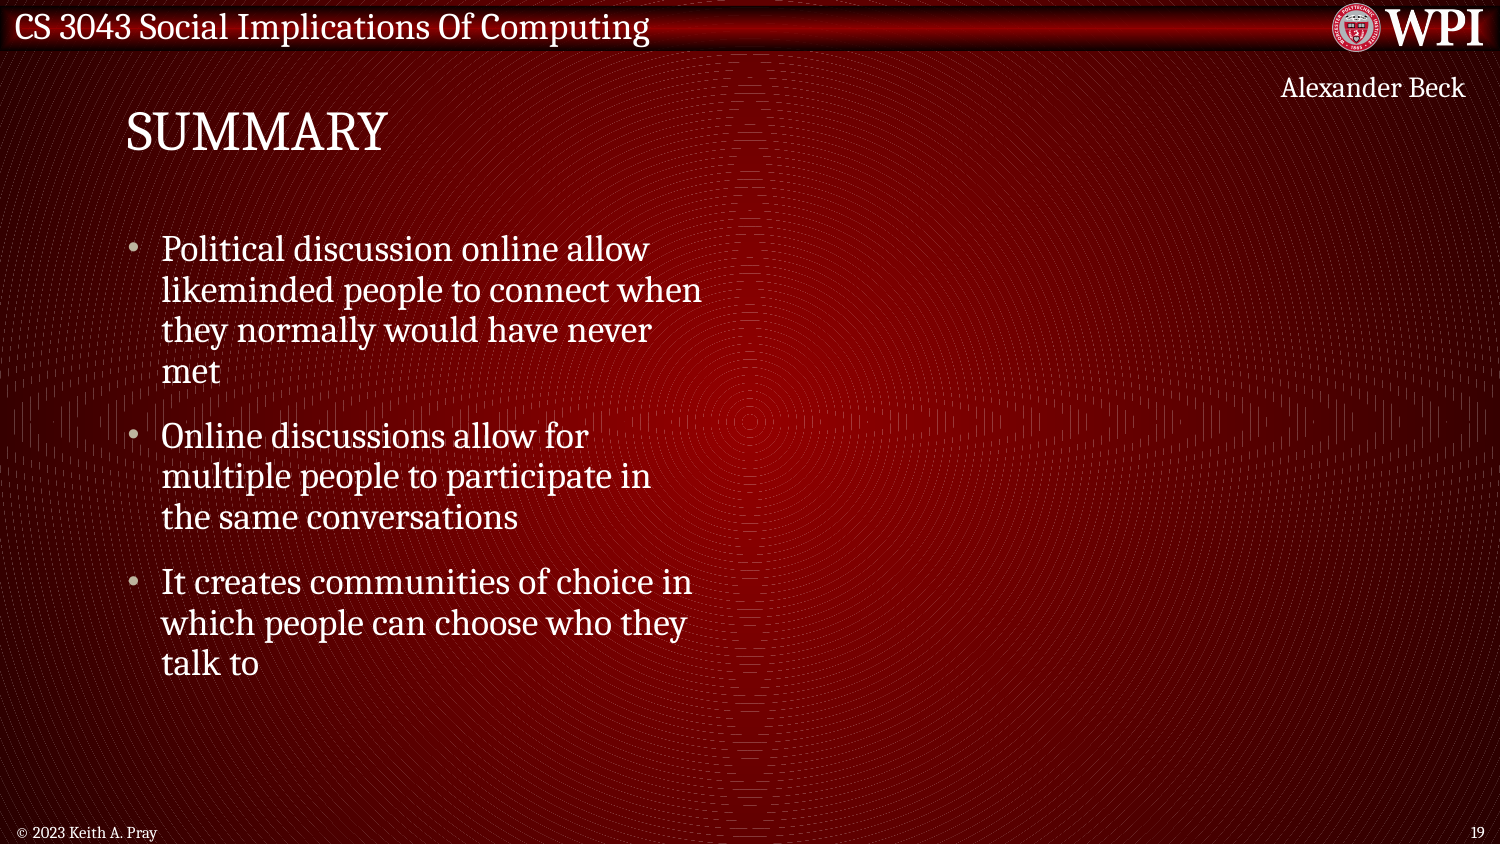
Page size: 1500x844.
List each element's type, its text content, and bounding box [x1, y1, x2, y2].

picture [1332, 3, 1483, 52]
slide_number 19 [1397, 819, 1500, 844]
text_box Alexander Beck [1123, 61, 1481, 111]
footer © 2023 Keith A. Pray [0, 819, 913, 844]
title summary [112, 59, 1388, 210]
list Political discussion online allow likeminded people to connect when they normally would have never met Online discussions allow for multiple people to participate in the same conversations It creates communities of choice in which people can choose who they talk to [112, 221, 725, 772]
